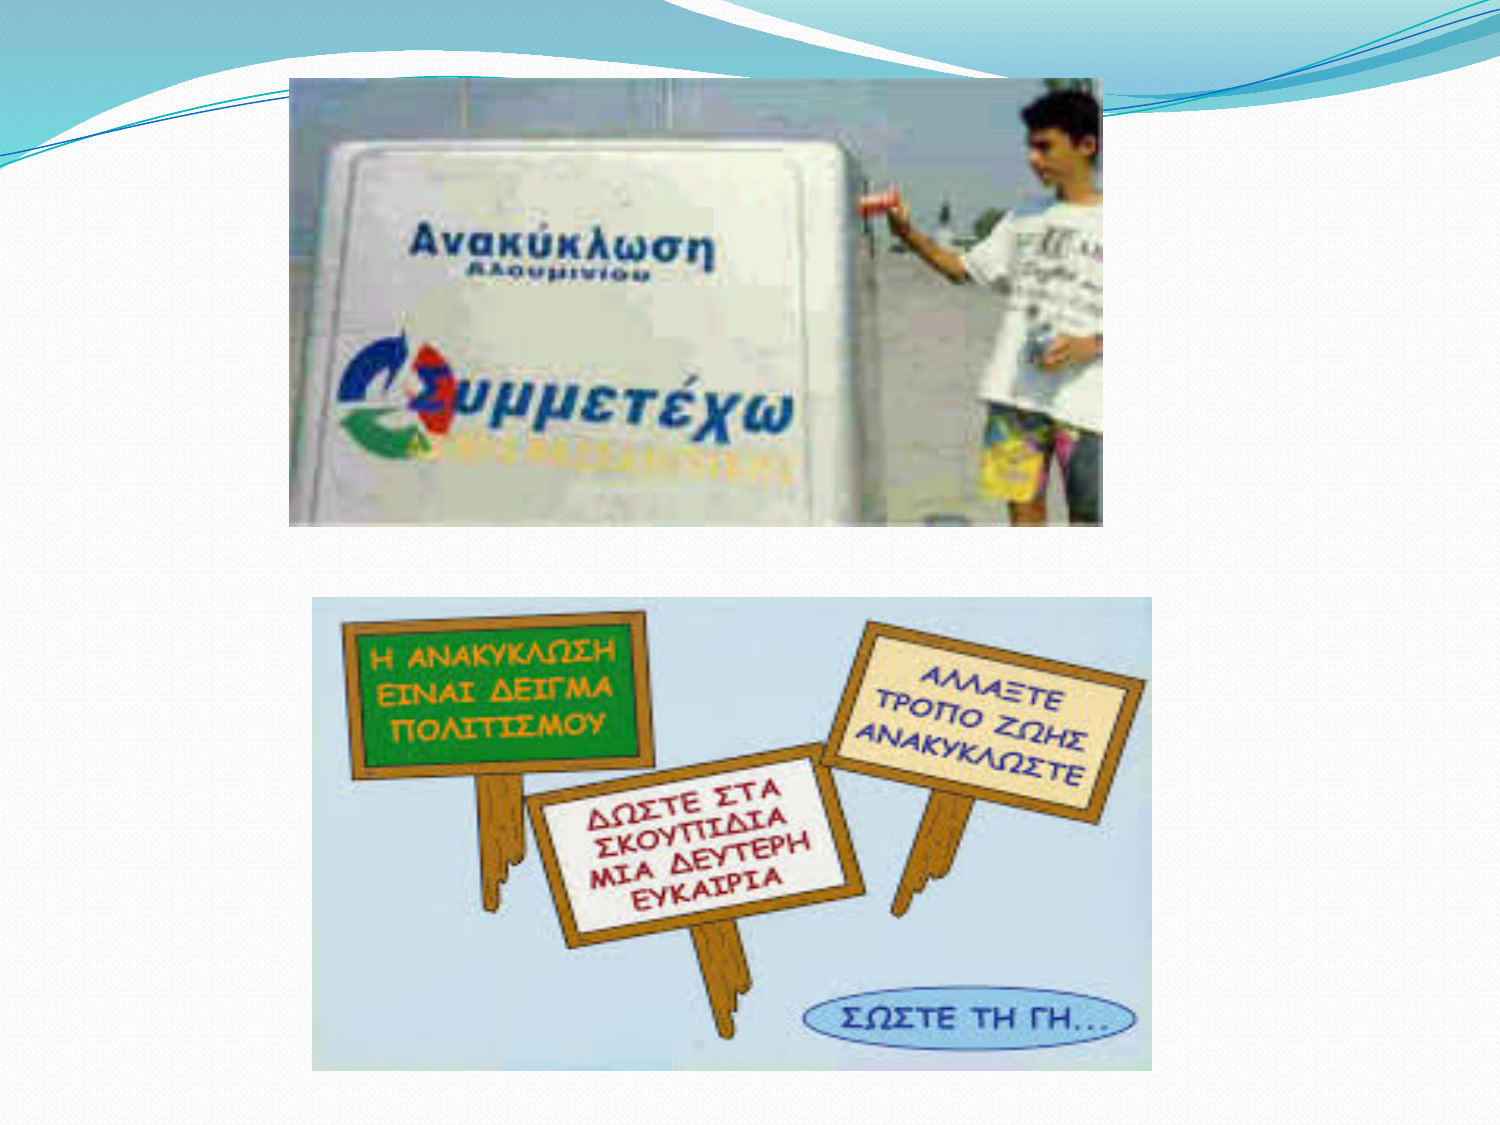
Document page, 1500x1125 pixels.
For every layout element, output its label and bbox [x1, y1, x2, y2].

picture [288, 77, 1103, 528]
picture [312, 597, 1152, 1071]
